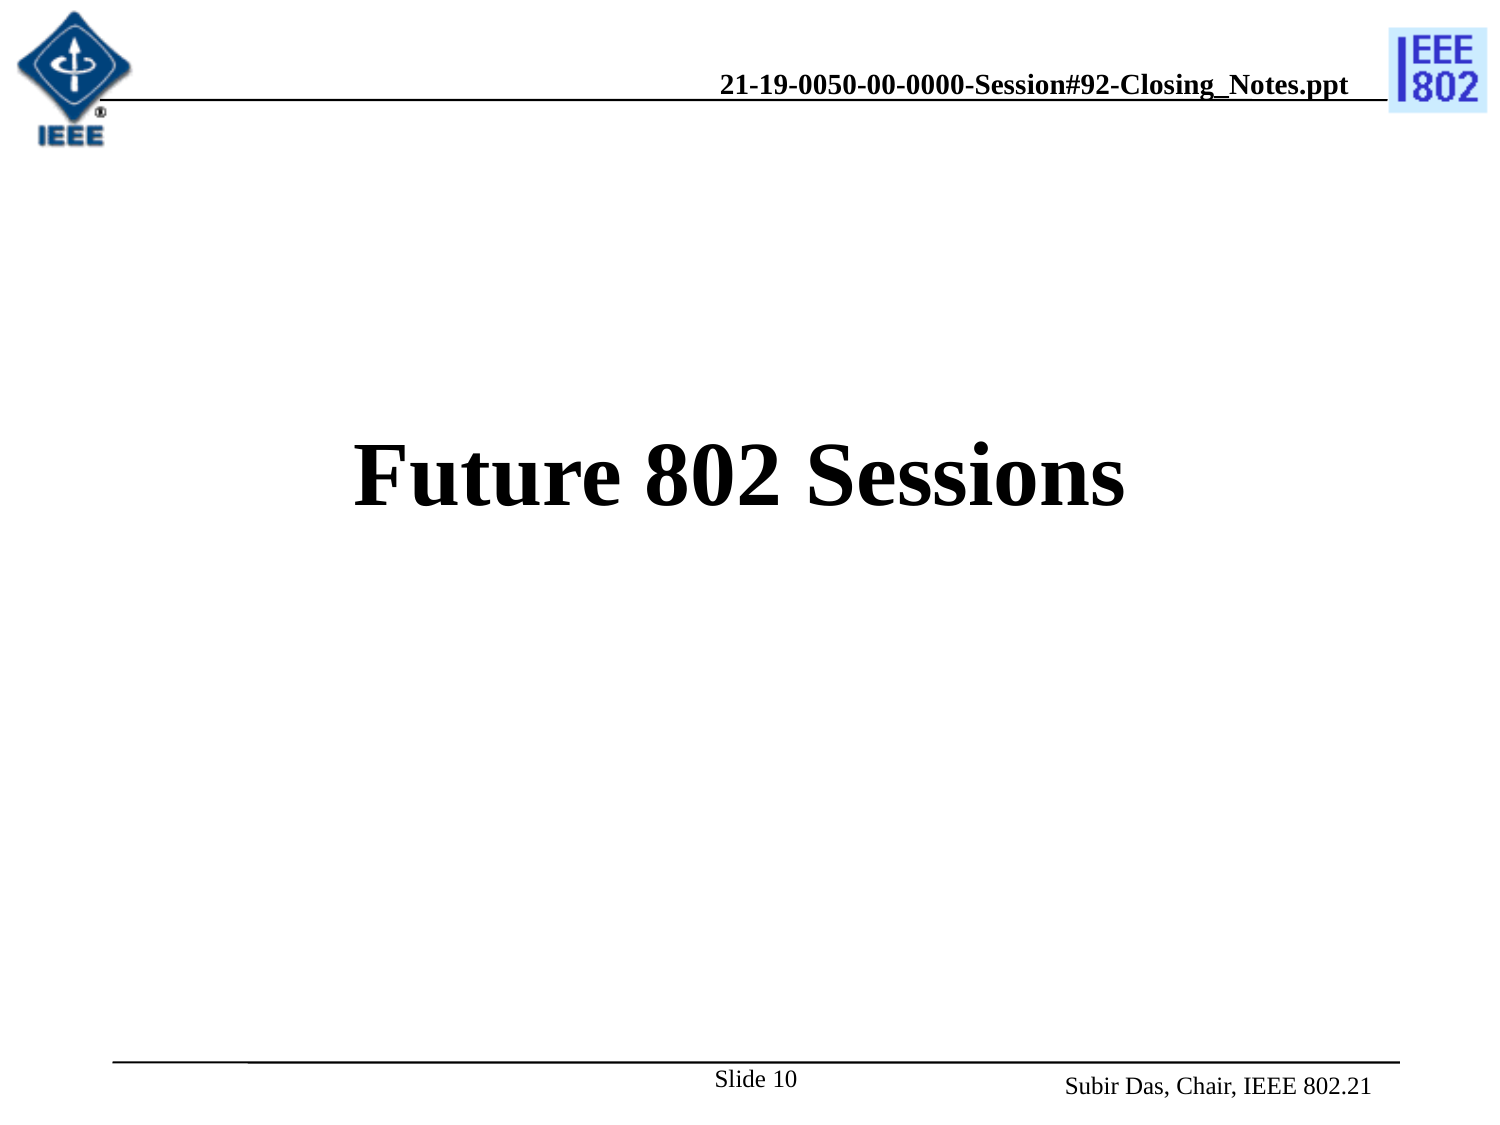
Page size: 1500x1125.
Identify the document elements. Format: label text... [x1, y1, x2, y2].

title Future 802 Sessions [62, 412, 1420, 526]
slide_number Slide 10 [712, 1061, 800, 1093]
text_box Subir Das, Chair, IEEE 802.21 [1050, 1062, 1400, 1100]
picture [12, 9, 137, 150]
picture [1374, 9, 1499, 138]
